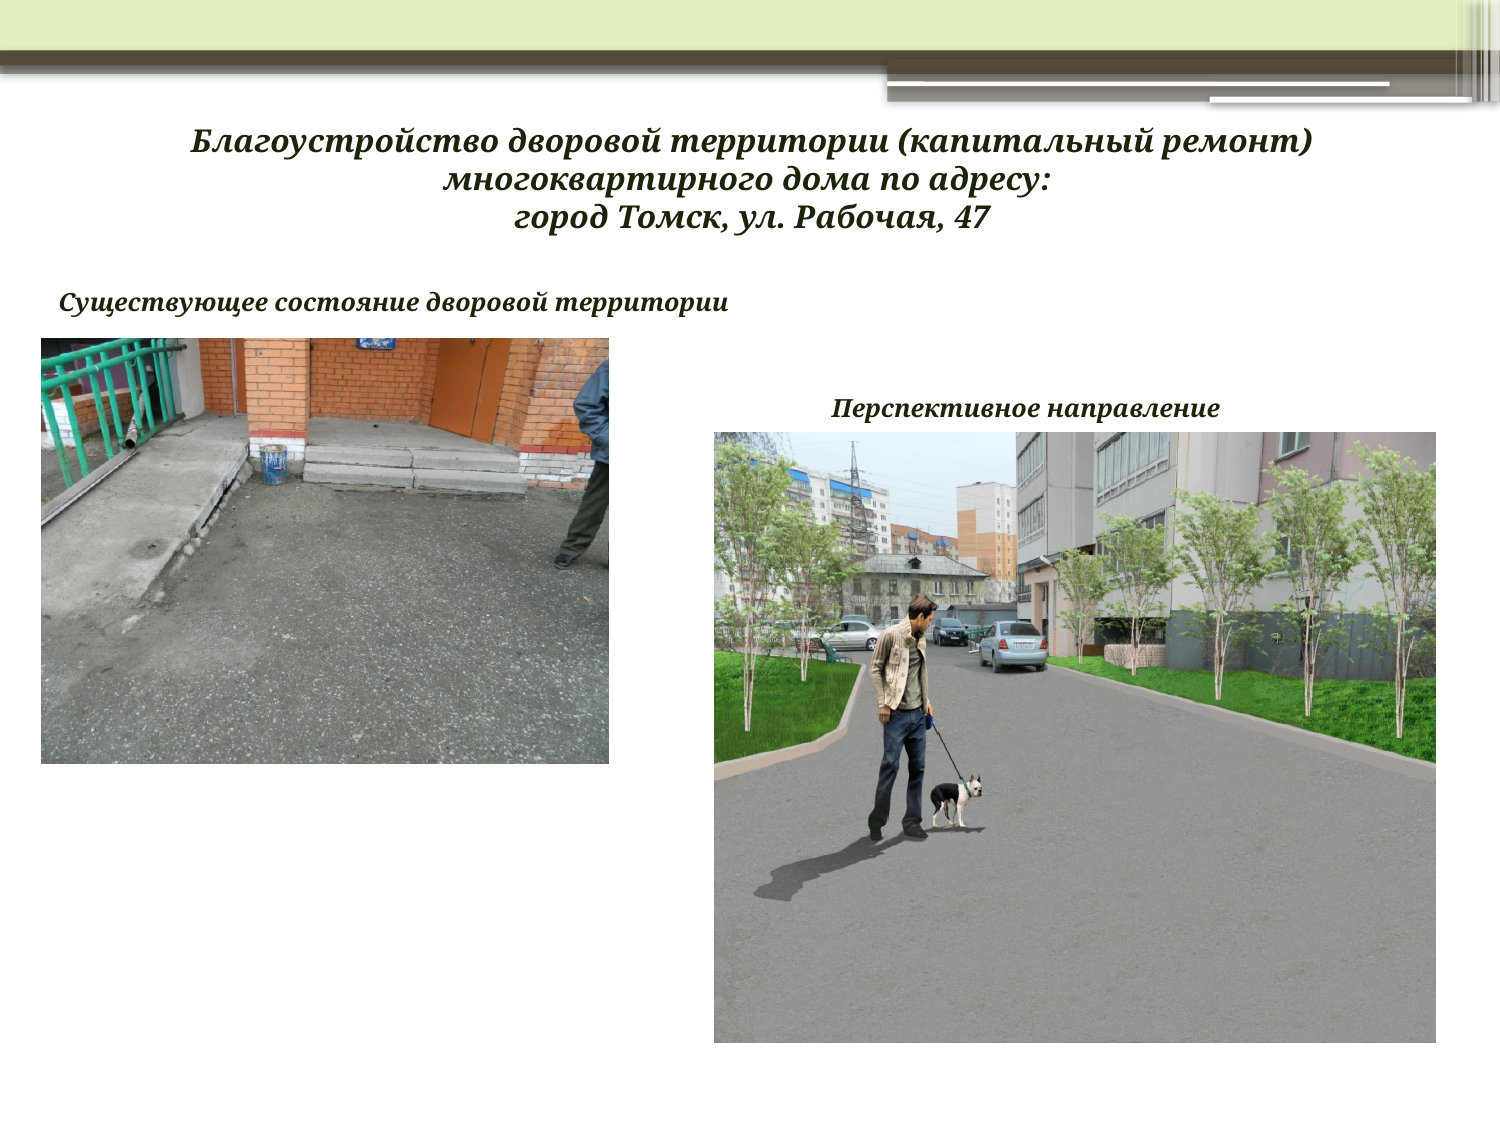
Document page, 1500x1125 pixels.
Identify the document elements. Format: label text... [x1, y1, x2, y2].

text_box Существующее состояние дворовой территории [43, 278, 745, 324]
picture [714, 432, 1436, 1044]
title Благоустройство дворовой территории (капитальный ремонт) многоквартирного дома по адресу: город Томск, ул. Рабочая, 47 [76, 113, 1427, 268]
text_box Перспективное направление [816, 385, 1236, 429]
picture [40, 337, 609, 764]
